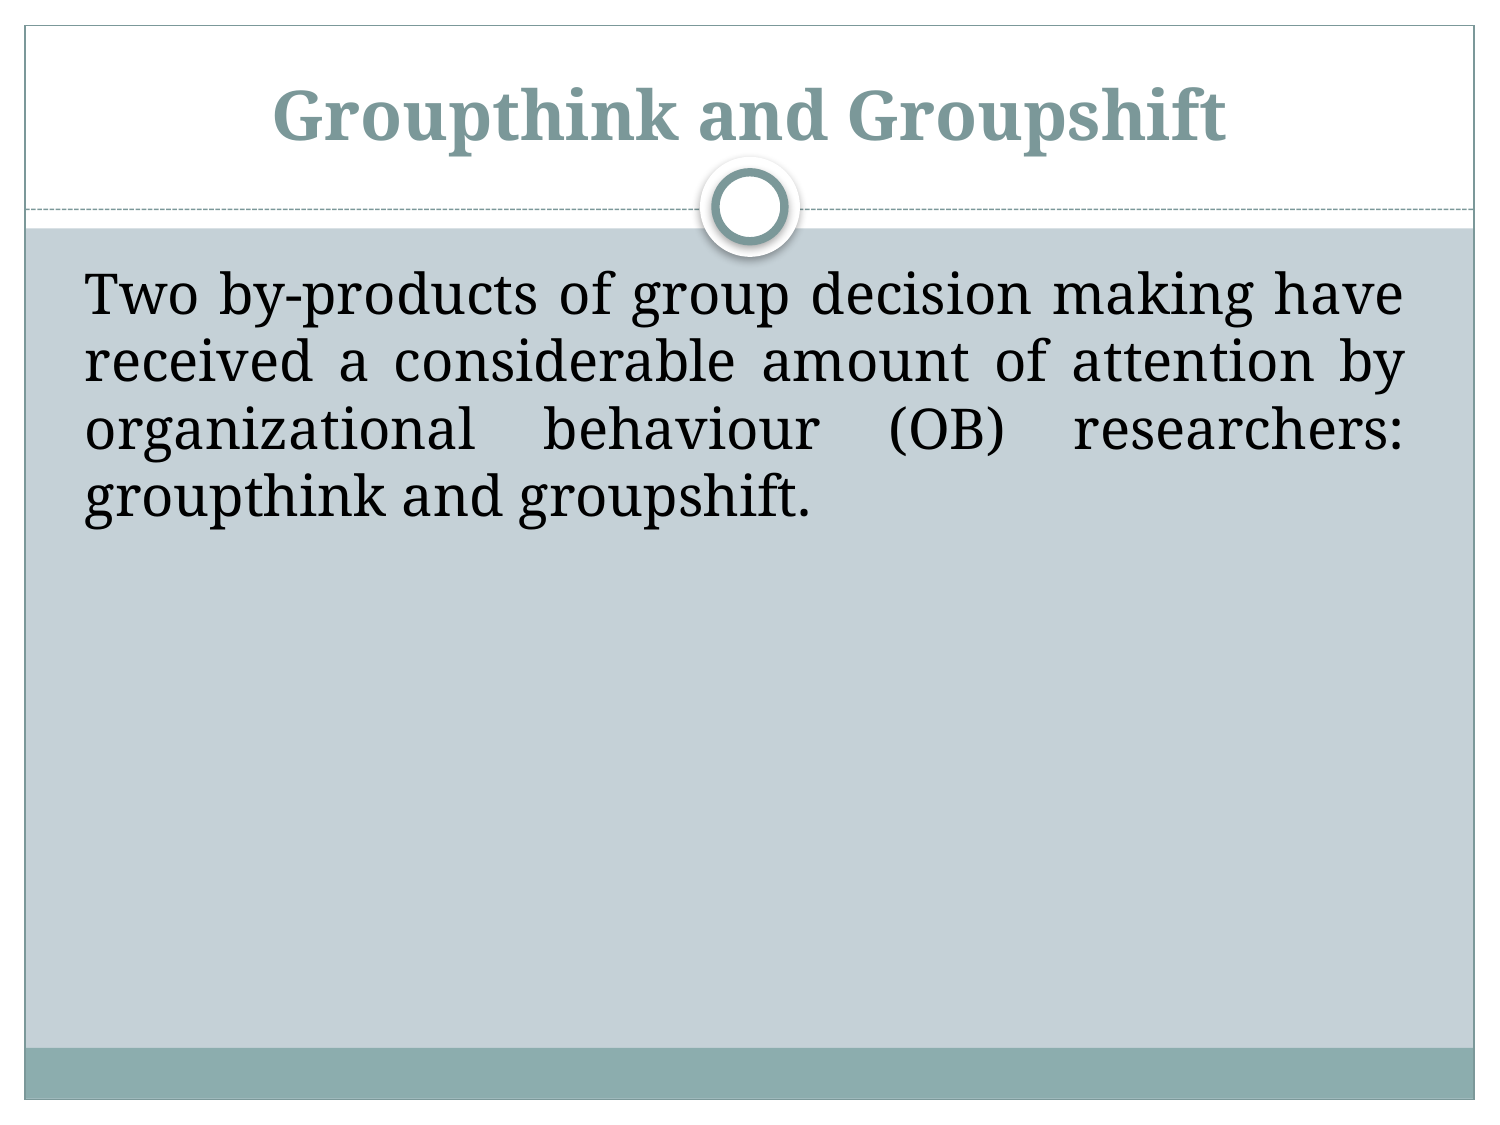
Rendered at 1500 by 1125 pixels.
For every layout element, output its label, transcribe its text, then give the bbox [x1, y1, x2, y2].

list Two by-products of group decision making have received a considerable amount of attention by organizational behaviour (OB) researchers: groupthink and groupshift. [24, 250, 1420, 1125]
title Groupthink and Groupshift [49, 37, 1450, 162]
